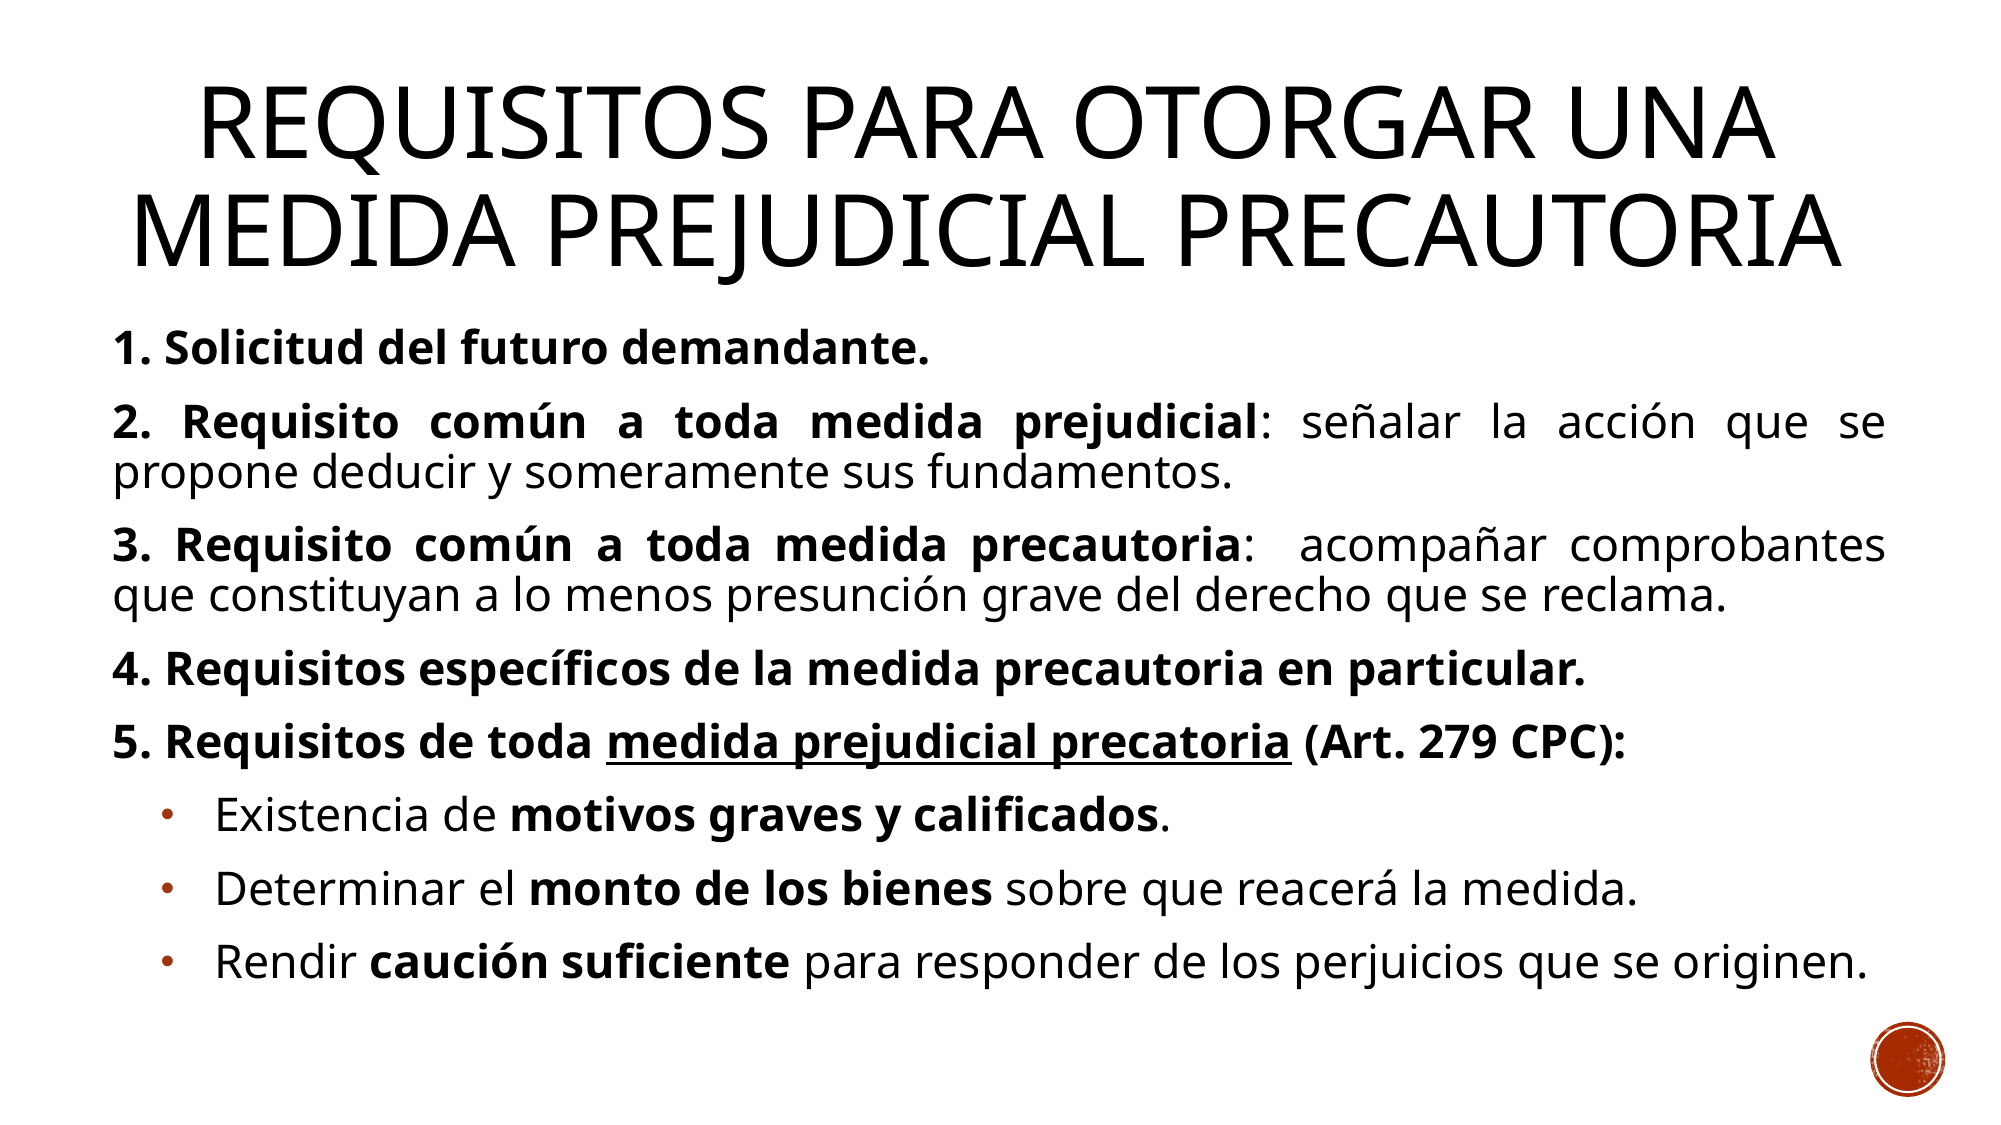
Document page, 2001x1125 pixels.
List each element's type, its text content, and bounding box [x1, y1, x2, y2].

title Requisitos para otorgar una medida prejudicial precautoria [70, 48, 1902, 313]
list 1. Solicitud del futuro demandante. 2. Requisito común a toda medida prejudicial: señalar la acción que se propone deducir y someramente sus fundamentos. 3. Requisito común a toda medida precautoria: acompañar comprobantes que constituyan a lo menos presunción grave del derecho que se reclama. 4. Requisitos específicos de la medida precautoria en particular. 5. Requisitos de toda medida prejudicial precatoria (Art. 279 CPC): Existencia de motivos graves y calificados. Determinar el monto de los bienes sobre que reacerá la medida. Rendir caución suficiente para responder de los perjuicios que se originen. [97, 317, 1902, 1014]
